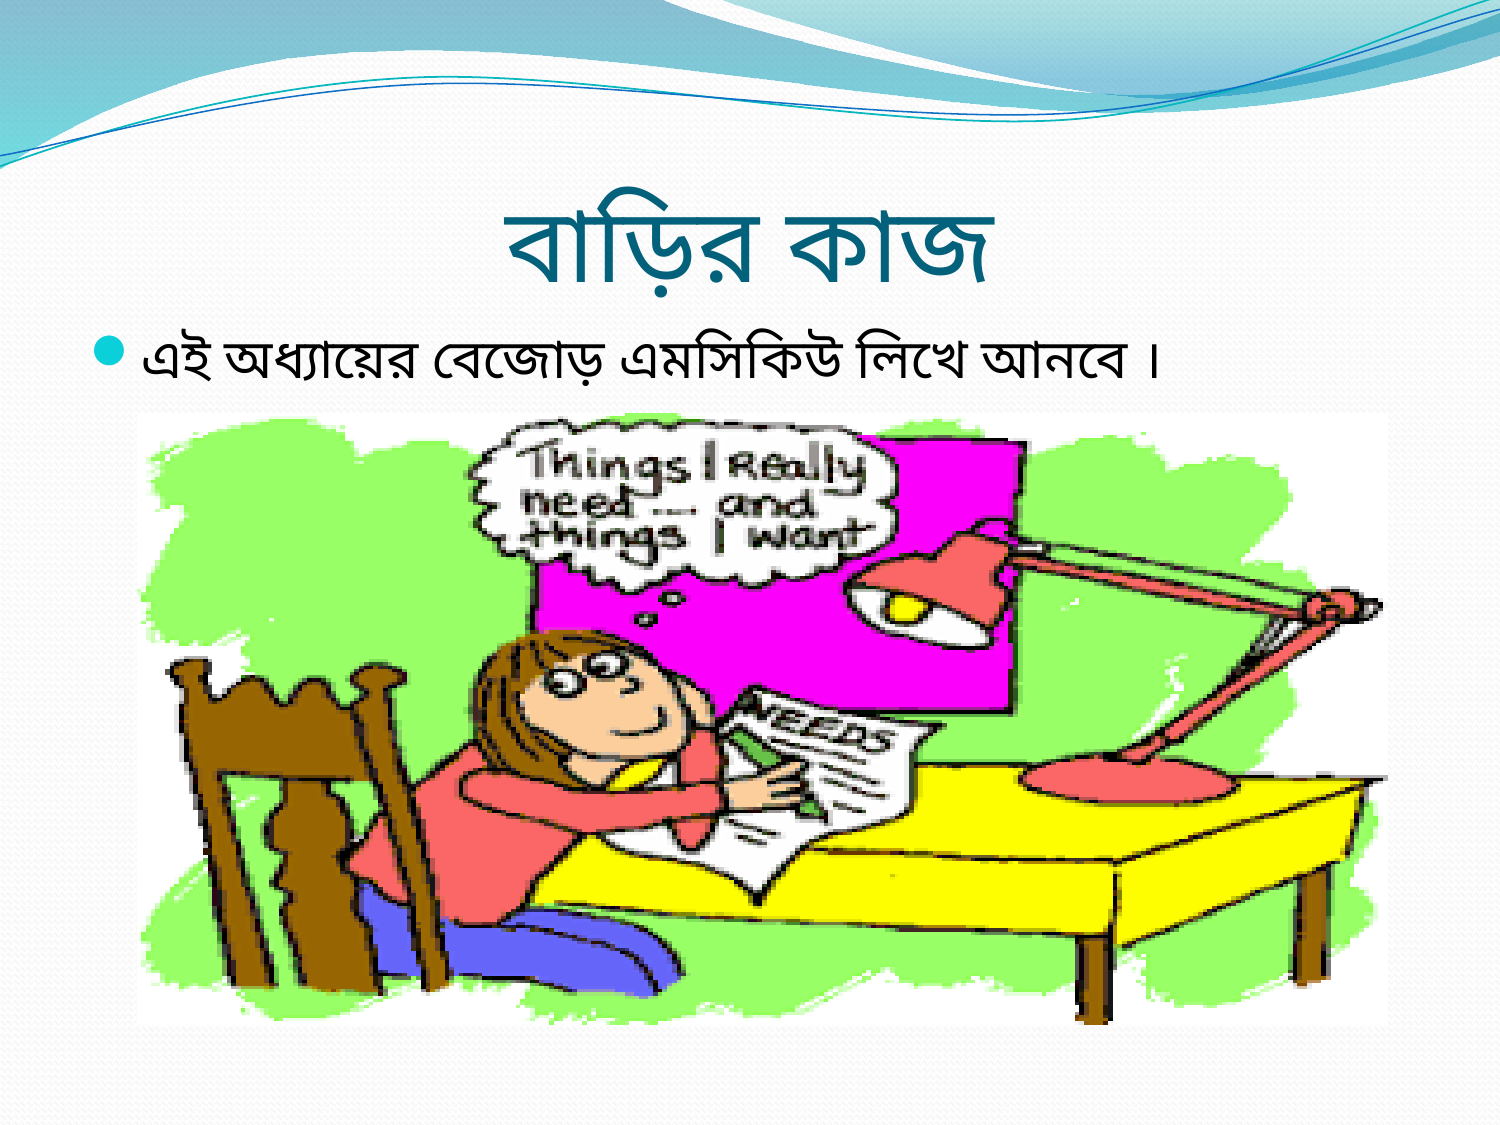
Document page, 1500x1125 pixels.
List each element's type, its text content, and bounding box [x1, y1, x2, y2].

title বাড়ির কাজ [75, 115, 1425, 303]
list এই অধ্যায়ের বেজোড় এমসিকিউ লিখে আনবে । [75, 317, 1425, 1038]
picture [137, 412, 1388, 1026]
